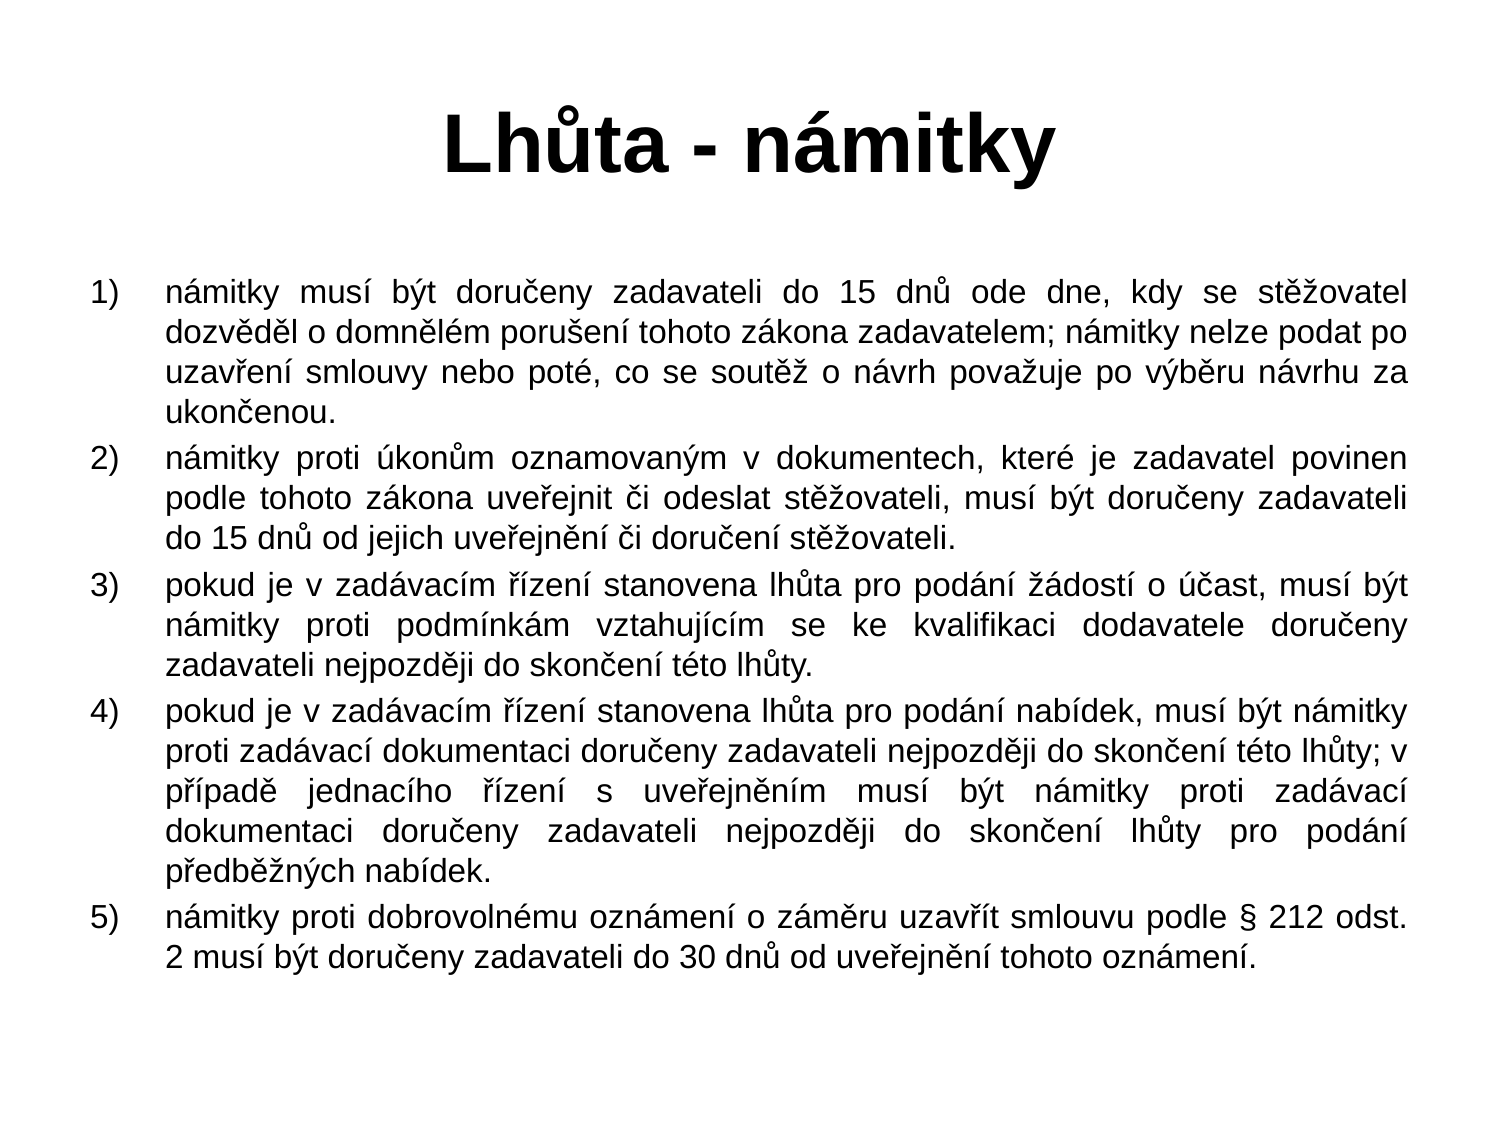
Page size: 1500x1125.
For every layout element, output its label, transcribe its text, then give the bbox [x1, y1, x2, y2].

title Lhůta - námitky [75, 45, 1425, 233]
list námitky musí být doručeny zadavateli do 15 dnů ode dne, kdy se stěžovatel dozvěděl o domnělém porušení tohoto zákona zadavatelem; námitky nelze podat po uzavření smlouvy nebo poté, co se soutěž o návrh považuje po výběru návrhu za ukončenou. námitky proti úkonům oznamovaným v dokumentech, které je zadavatel povinen podle tohoto zákona uveřejnit či odeslat stěžovateli, musí být doručeny zadavateli do 15 dnů od jejich uveřejnění či doručení stěžovateli. pokud je v zadávacím řízení stanovena lhůta pro podání žádostí o účast, musí být námitky proti podmínkám vztahujícím se ke kvalifikaci dodavatele doručeny zadavateli nejpozději do skončení této lhůty. pokud je v zadávacím řízení stanovena lhůta pro podání nabídek, musí být námitky proti zadávací dokumentaci doručeny zadavateli nejpozději do skončení této lhůty; v případě jednacího řízení s uveřejněním musí být námitky proti zadávací dokumentaci doručeny zadavateli nejpozději do skončení lhůty pro podání předběžných nabídek. námitky proti dobrovolnému oznámení o záměru uzavřít smlouvu podle § 212 odst. 2 musí být doručeny zadavateli do 30 dnů od uveřejnění tohoto oznámení. [75, 262, 1425, 1005]
